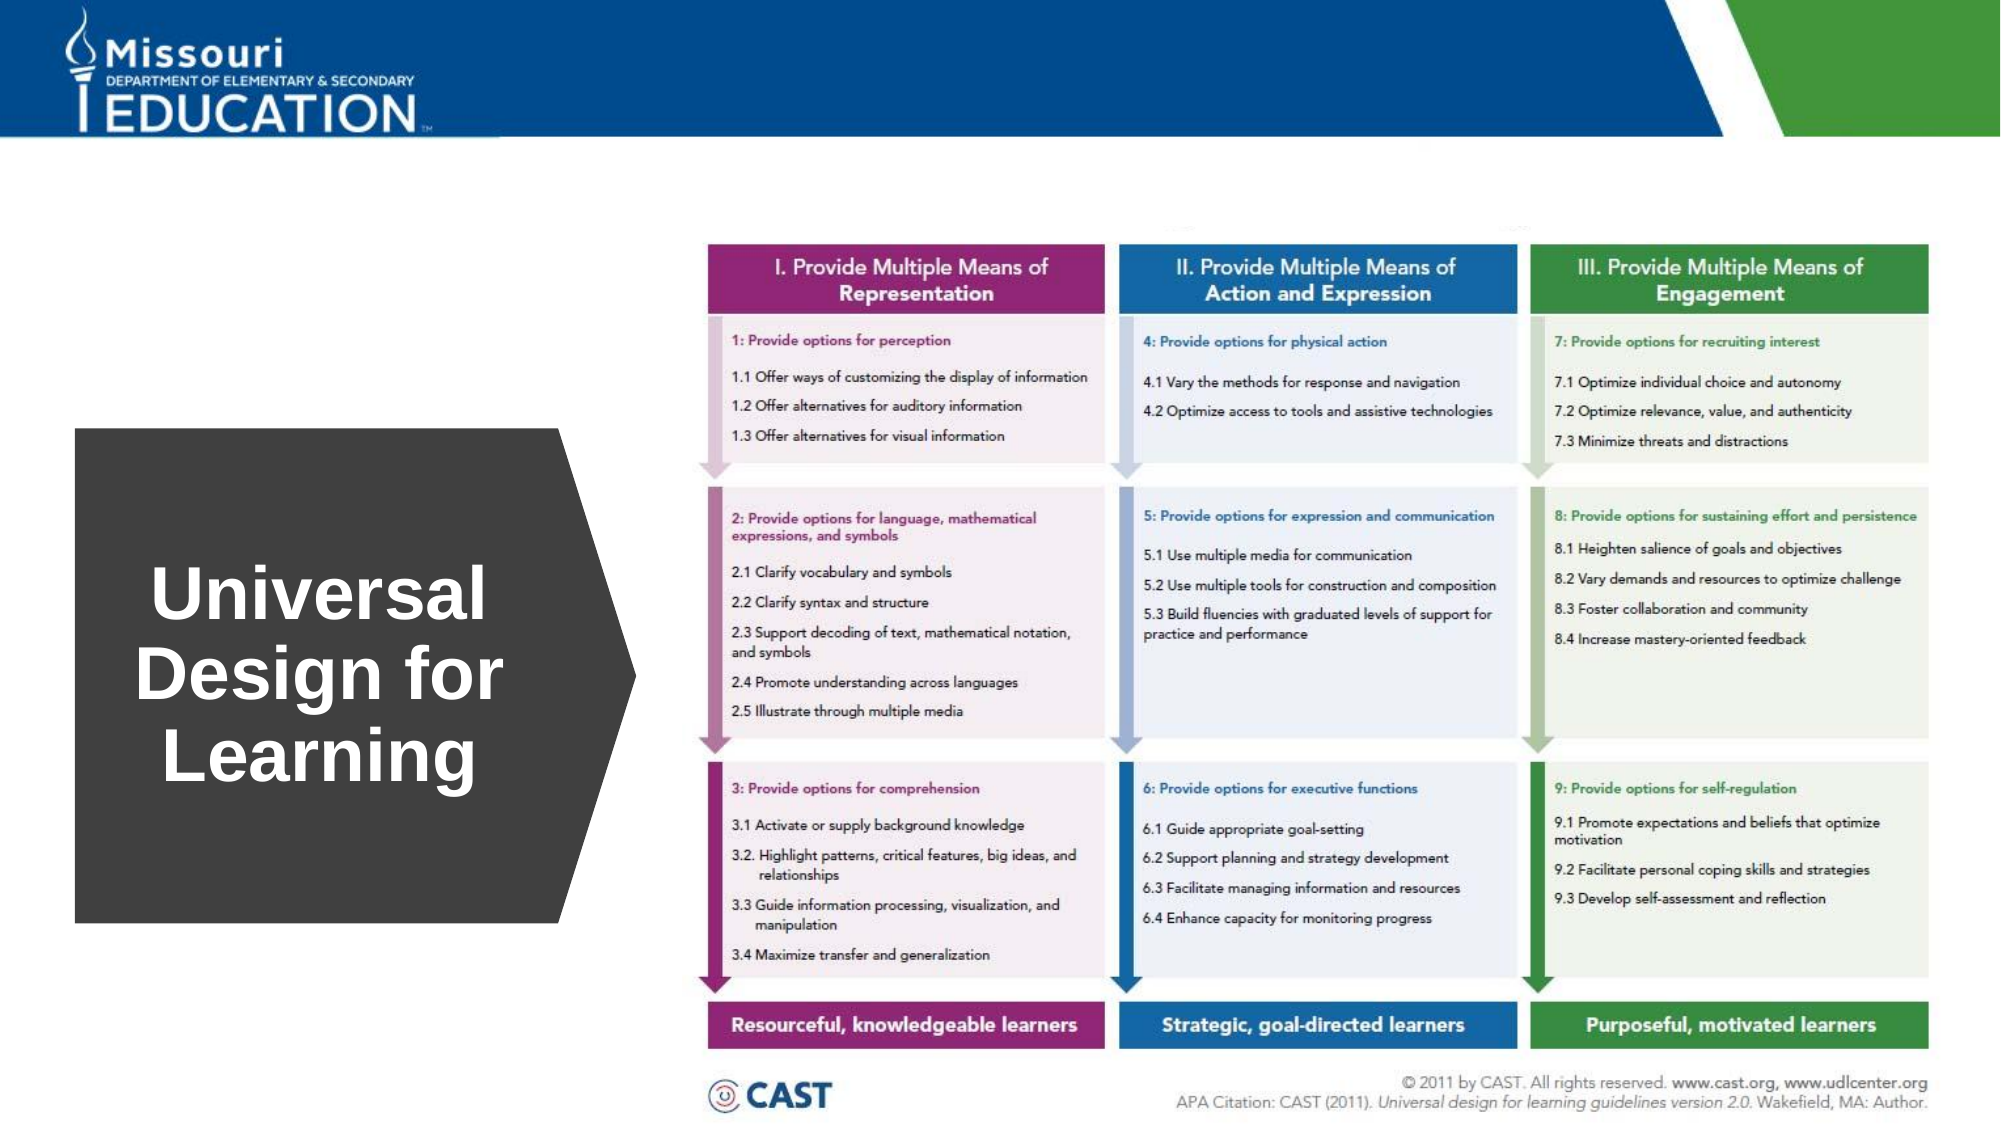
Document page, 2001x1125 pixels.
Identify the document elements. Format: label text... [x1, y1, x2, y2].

text_box [74, 428, 637, 924]
title Universal Design for Learning [103, 466, 536, 885]
picture [0, 0, 2001, 1125]
